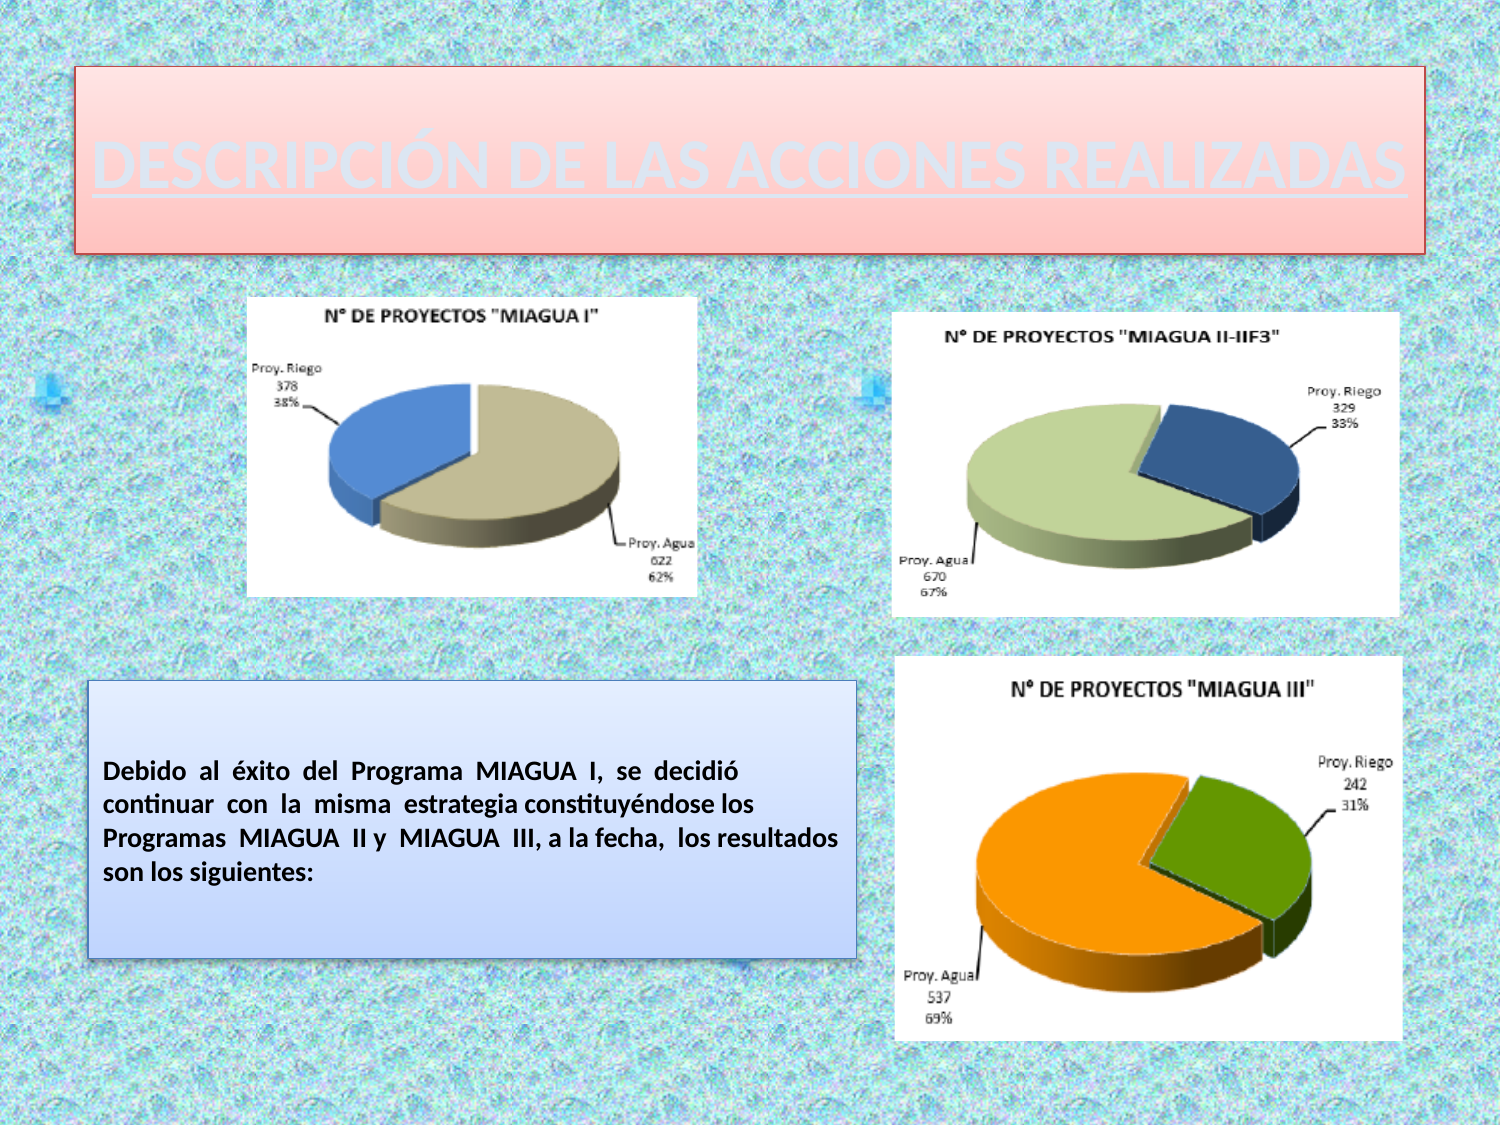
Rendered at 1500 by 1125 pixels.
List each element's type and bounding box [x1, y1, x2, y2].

picture [0, 0, 1500, 1125]
list [894, 656, 1403, 1041]
